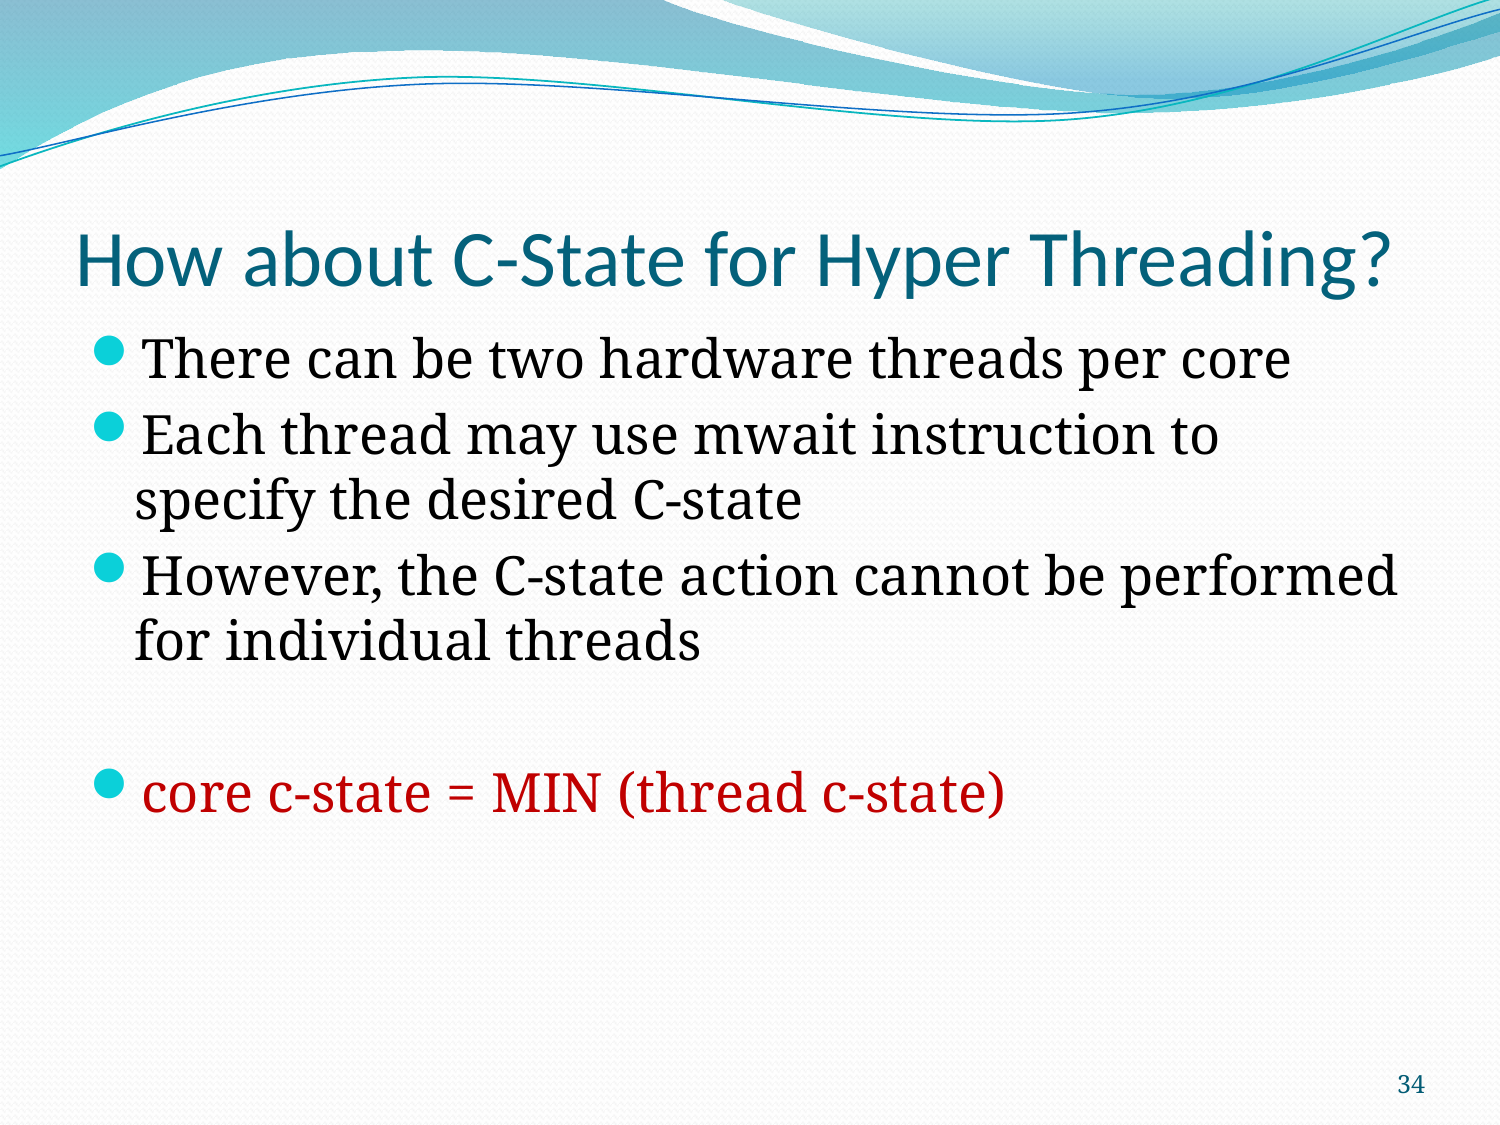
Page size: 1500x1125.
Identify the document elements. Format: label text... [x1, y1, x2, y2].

slide_number 34 [1299, 1042, 1425, 1103]
list There can be two hardware threads per core Each thread may use mwait instruction to specify the desired C-state However, the C-state action cannot be performed for individual threads core c-state = MIN (thread c-state) [75, 317, 1425, 1038]
title How about C-State for Hyper Threading? [75, 115, 1425, 303]
